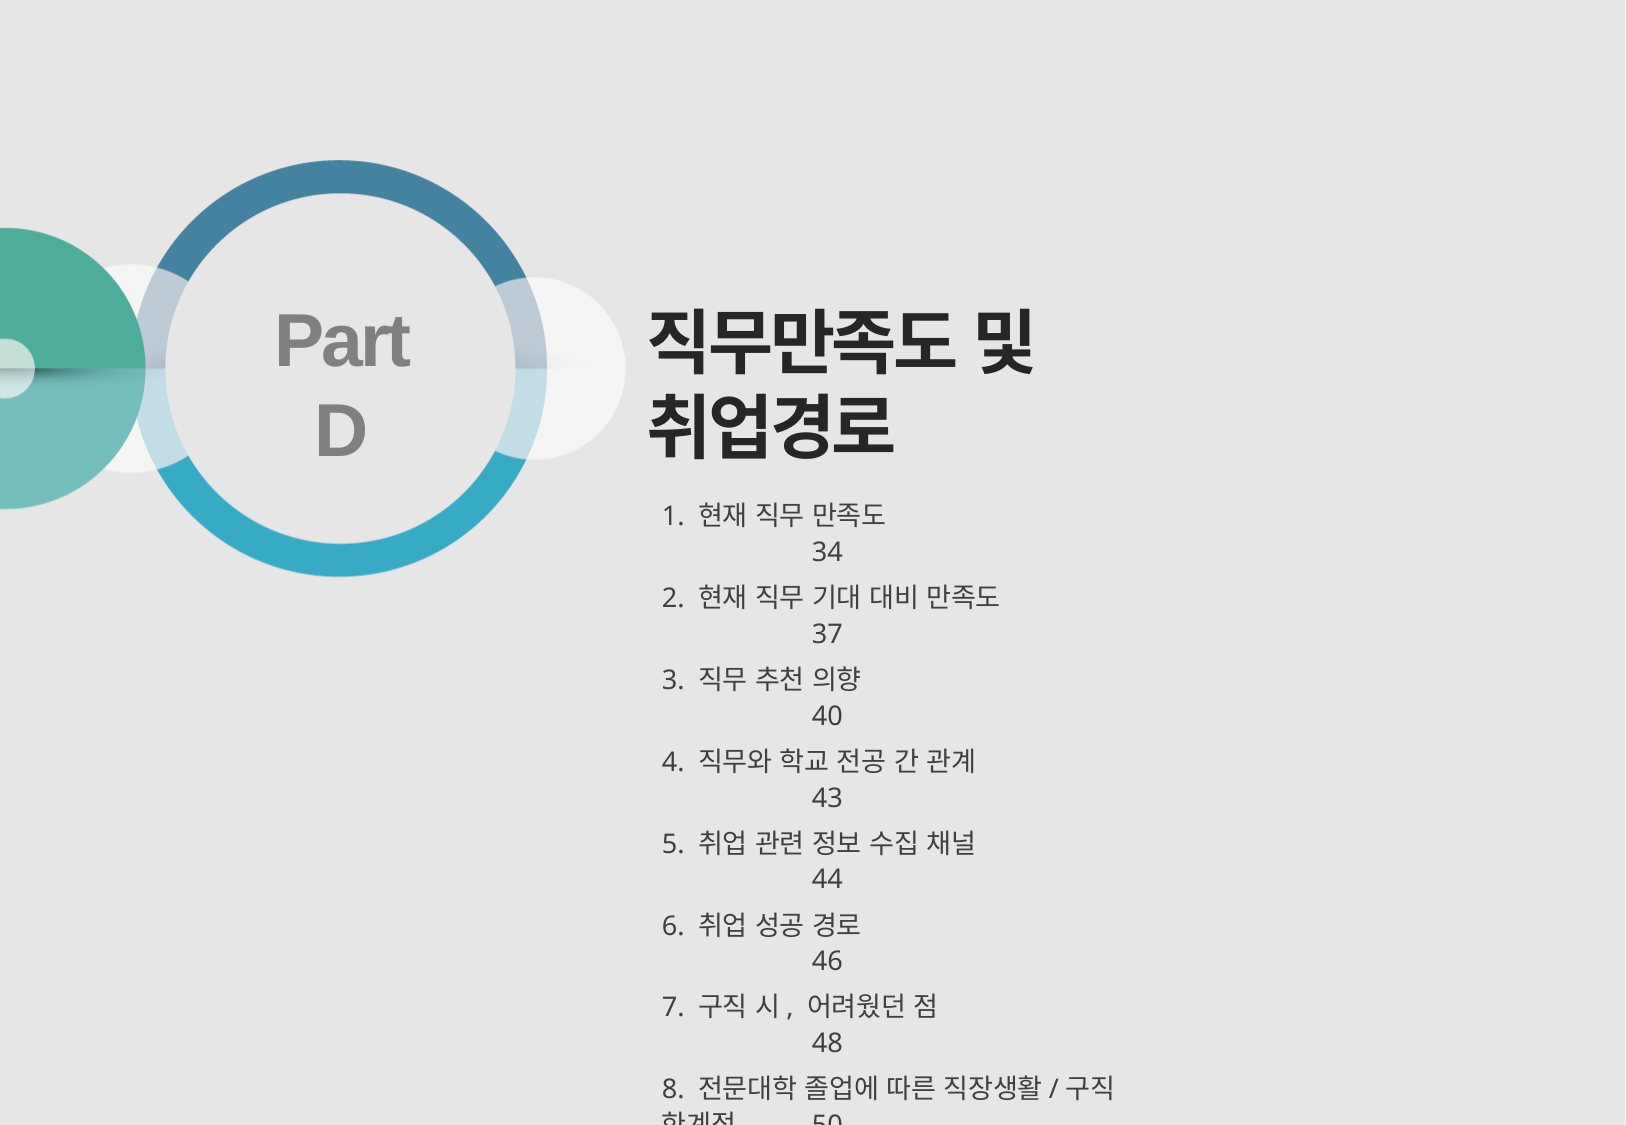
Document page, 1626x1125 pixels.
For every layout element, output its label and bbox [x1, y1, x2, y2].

picture [0, 0, 1626, 1125]
title [631, 342, 1126, 424]
list [647, 487, 1191, 564]
subtitle [240, 350, 442, 414]
